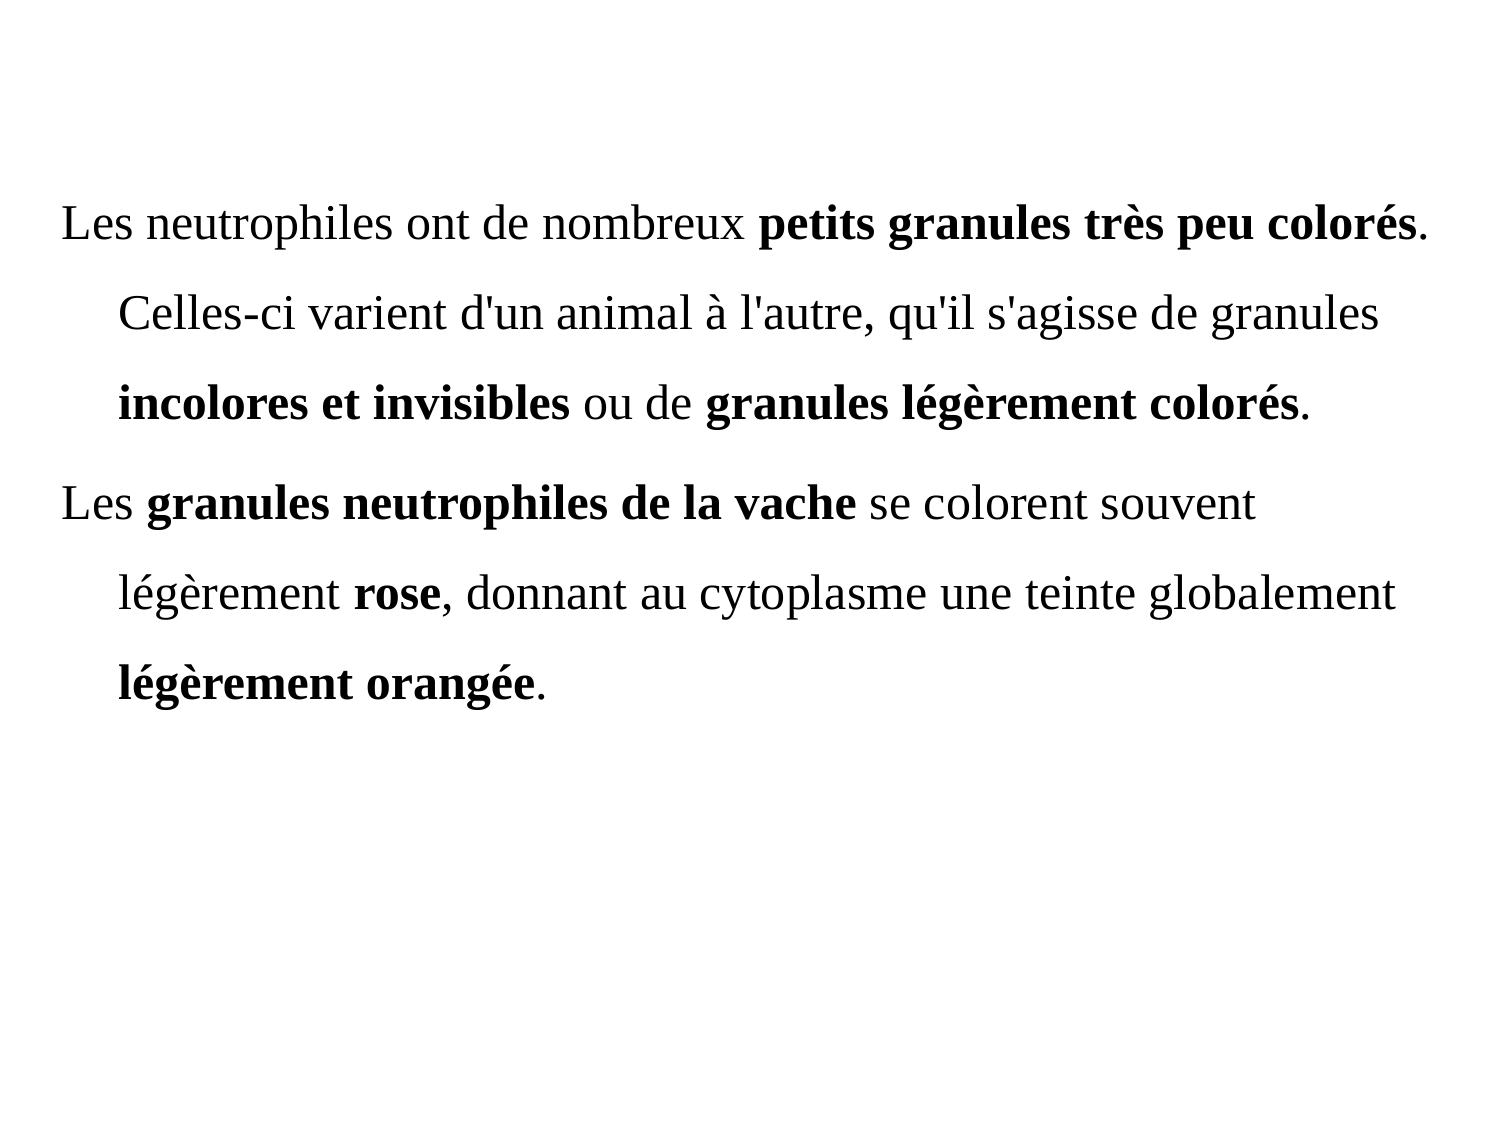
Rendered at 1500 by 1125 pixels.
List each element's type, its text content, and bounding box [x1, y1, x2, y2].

list Les neutrophiles ont de nombreux petits granules très peu colorés. Celles-ci varient d'un animal à l'autre, qu'il s'agisse de granules incolores et invisibles ou de granules légèrement colorés. Les granules neutrophiles de la vache se colorent souvent légèrement rose, donnant au cytoplasme une teinte globalement légèrement orangée. [46, 152, 1465, 879]
